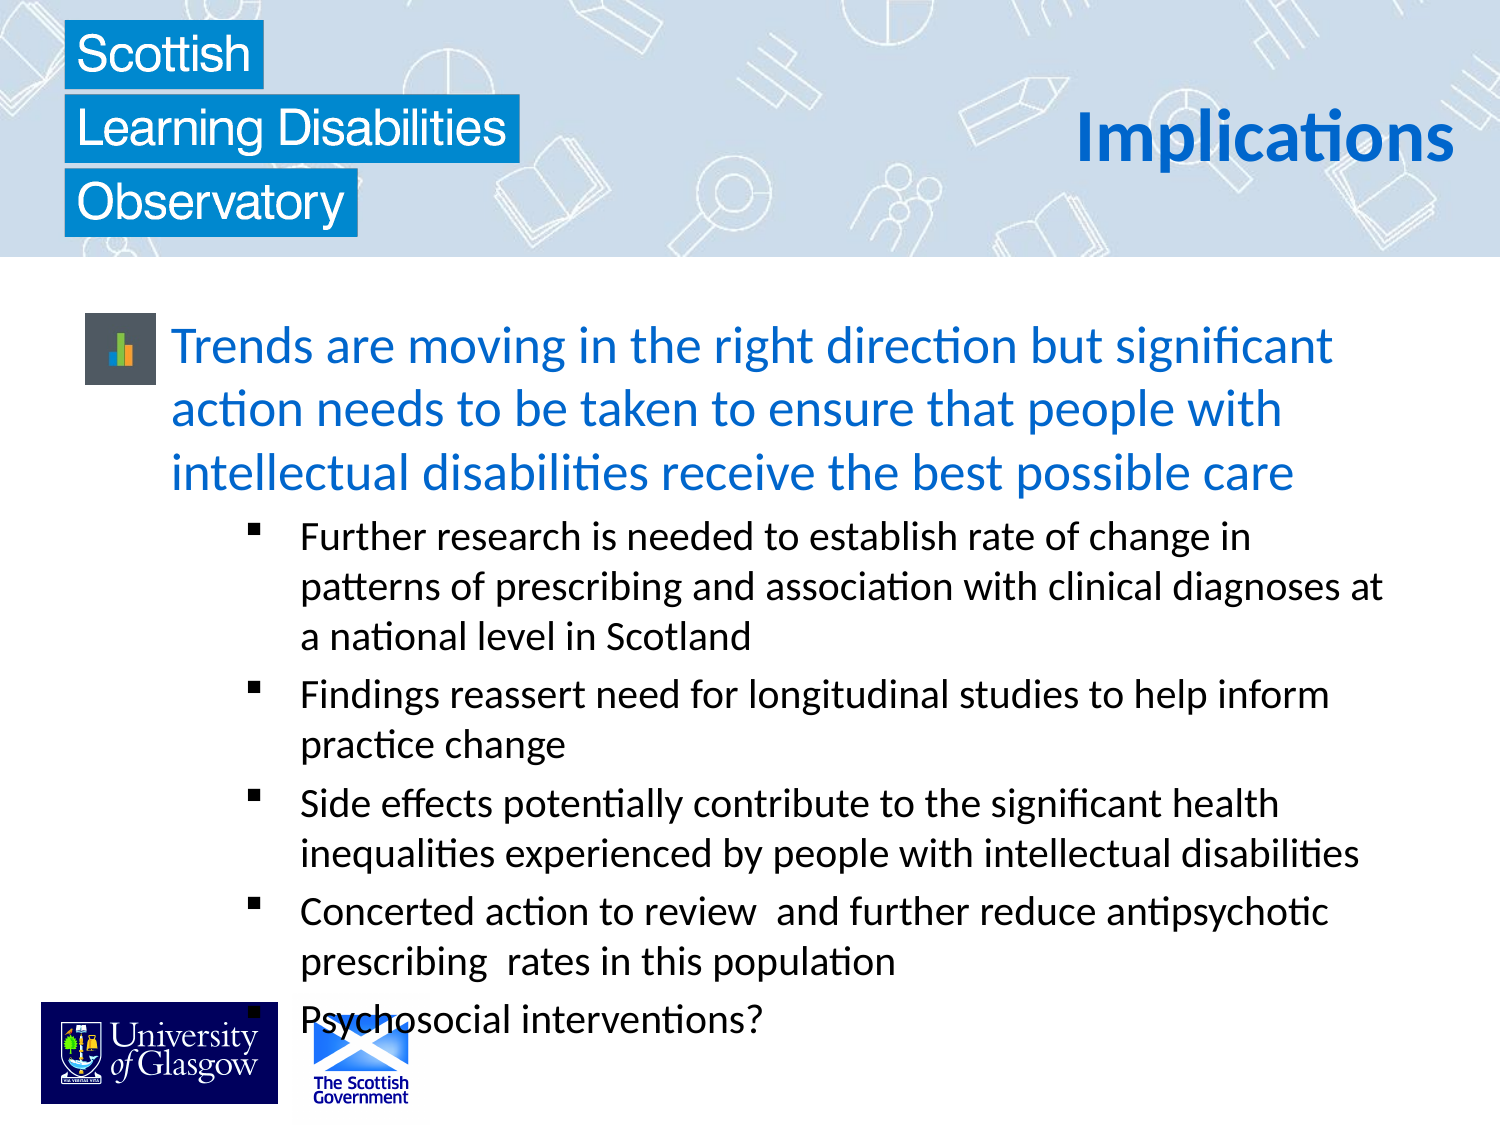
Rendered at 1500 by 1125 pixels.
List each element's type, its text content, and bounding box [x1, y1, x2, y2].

picture [292, 1059, 430, 1125]
picture [0, 0, 1500, 257]
picture [84, 313, 157, 385]
picture [41, 1002, 278, 1104]
subtitle Trends are moving in the right direction but significant action needs to be taken to ensure that people with intellectual disabilities receive the best possible care Further research is needed to establish rate of change in patterns of prescribing and association with clinical diagnoses at a national level in Scotland Findings reassert need for longitudinal studies to help inform practice change Side effects potentially contribute to the significant health inequalities experienced by people with intellectual disabilities Concerted action to review and further reduce antipsychotic prescribing rates in this population Psychosocial interventions? [155, 302, 1412, 1059]
title Implications [501, 19, 1471, 244]
